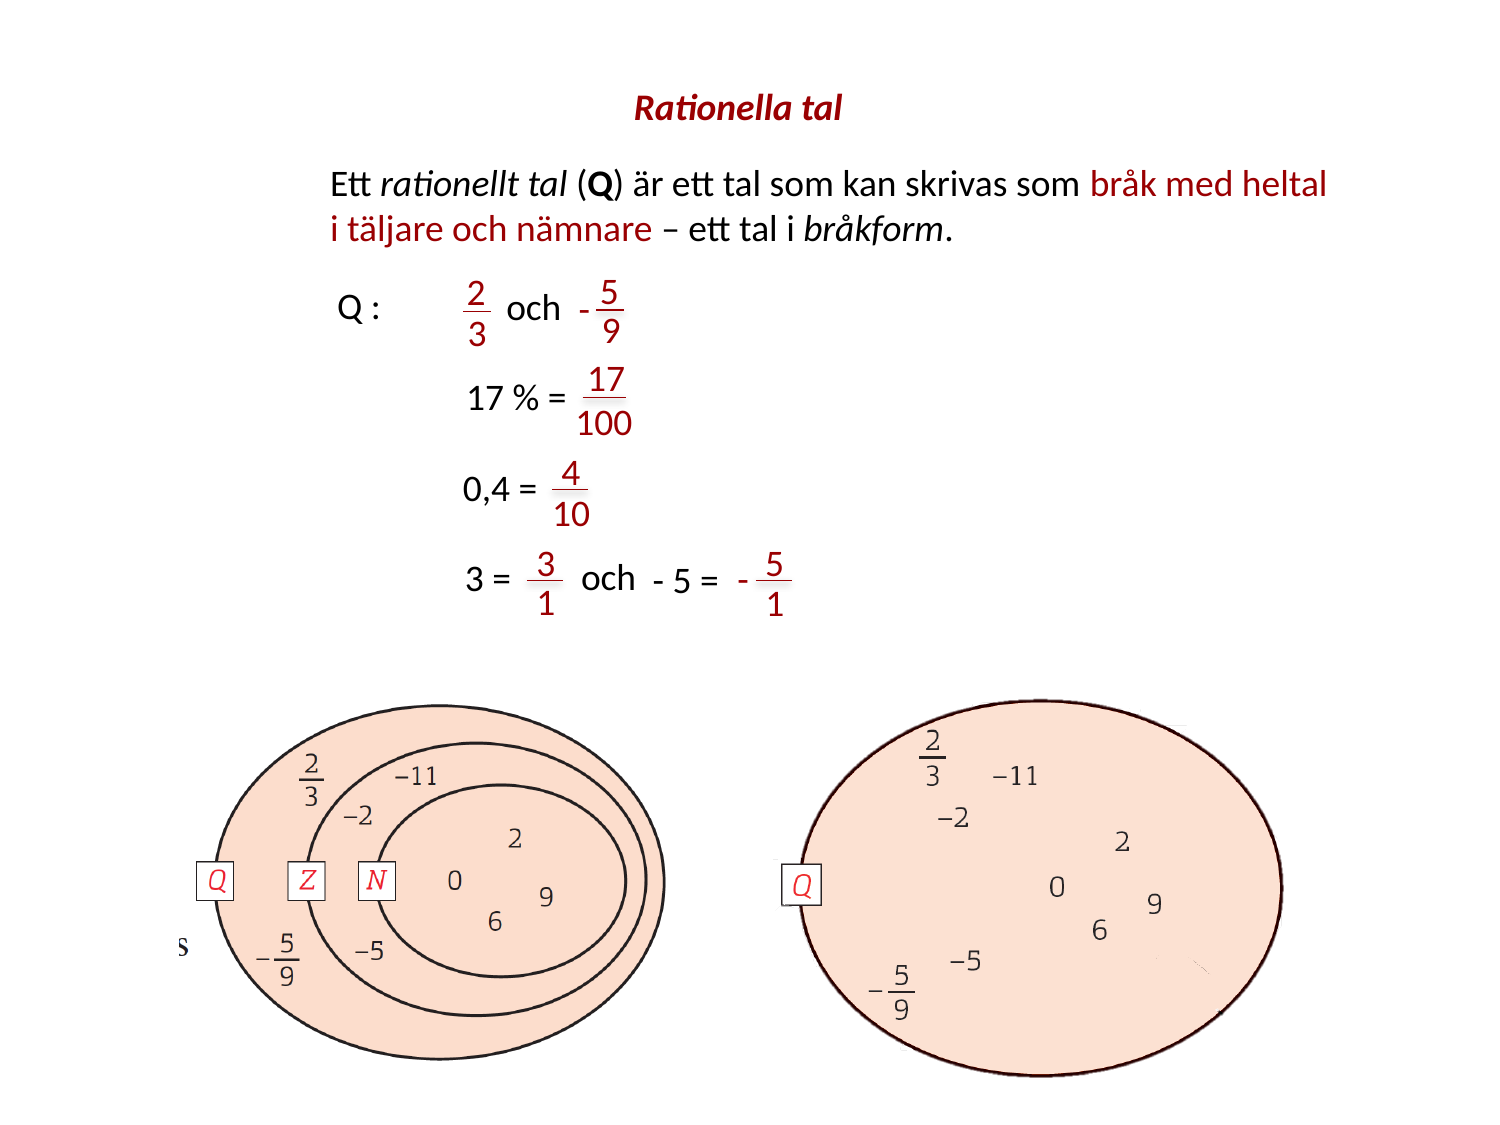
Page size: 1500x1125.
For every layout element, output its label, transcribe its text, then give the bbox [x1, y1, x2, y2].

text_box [390, 259, 637, 339]
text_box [393, 338, 649, 451]
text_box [773, 688, 1288, 1082]
picture [179, 688, 675, 1068]
text_box Ett rationellt tal (Q) är ett tal som kan skrivas som bråk med heltal i täljare och nämnare – ett tal i bråkform. [315, 151, 1359, 256]
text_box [374, 435, 606, 543]
text_box Rationella tal [619, 75, 867, 135]
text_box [390, 531, 801, 633]
text_box Q : [322, 274, 385, 335]
